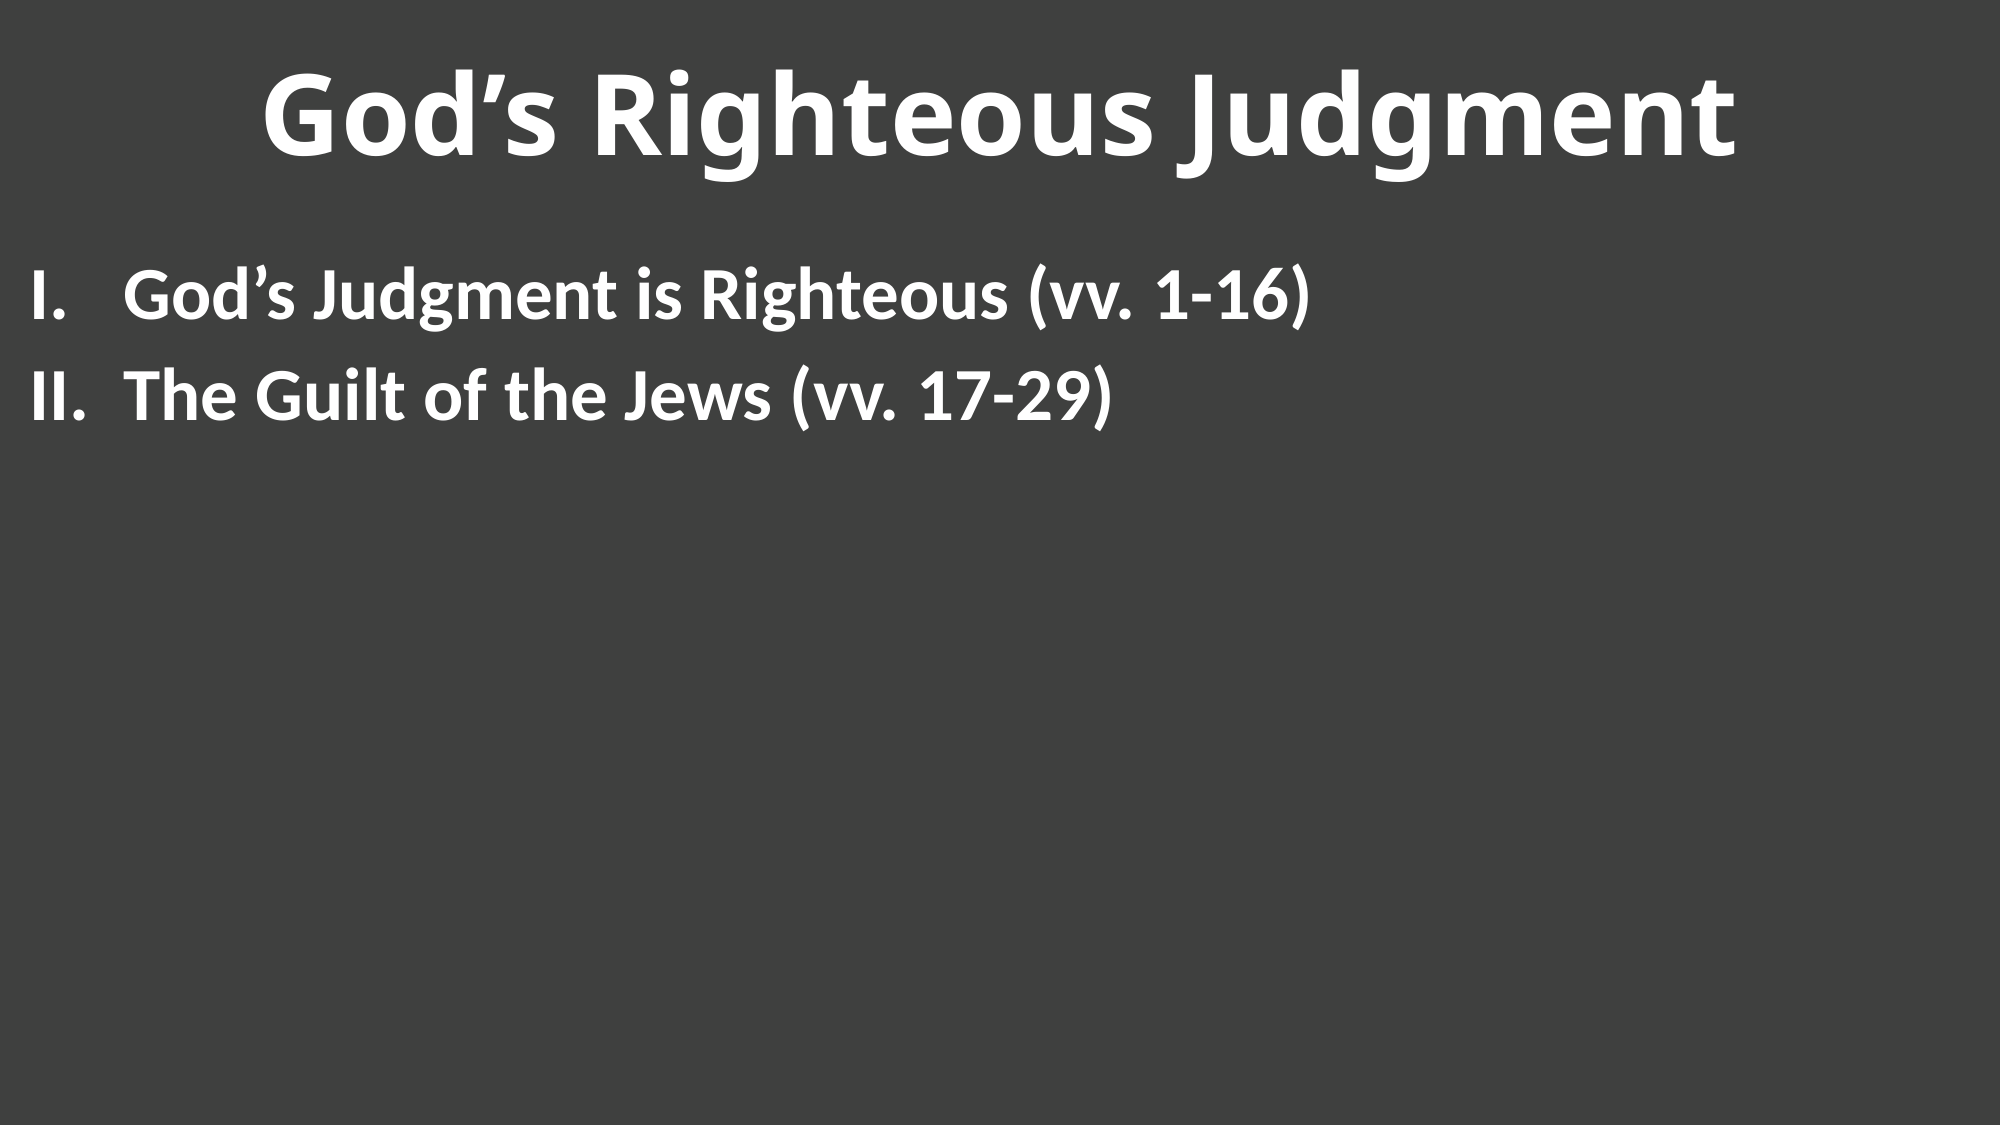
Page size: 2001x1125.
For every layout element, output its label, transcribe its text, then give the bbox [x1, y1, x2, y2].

list God’s Judgment is Righteous (vv. 1-16) The Guilt of the Jews (vv. 17-29) [14, 246, 1986, 1100]
title God’s Righteous Judgment [137, 0, 1863, 246]
